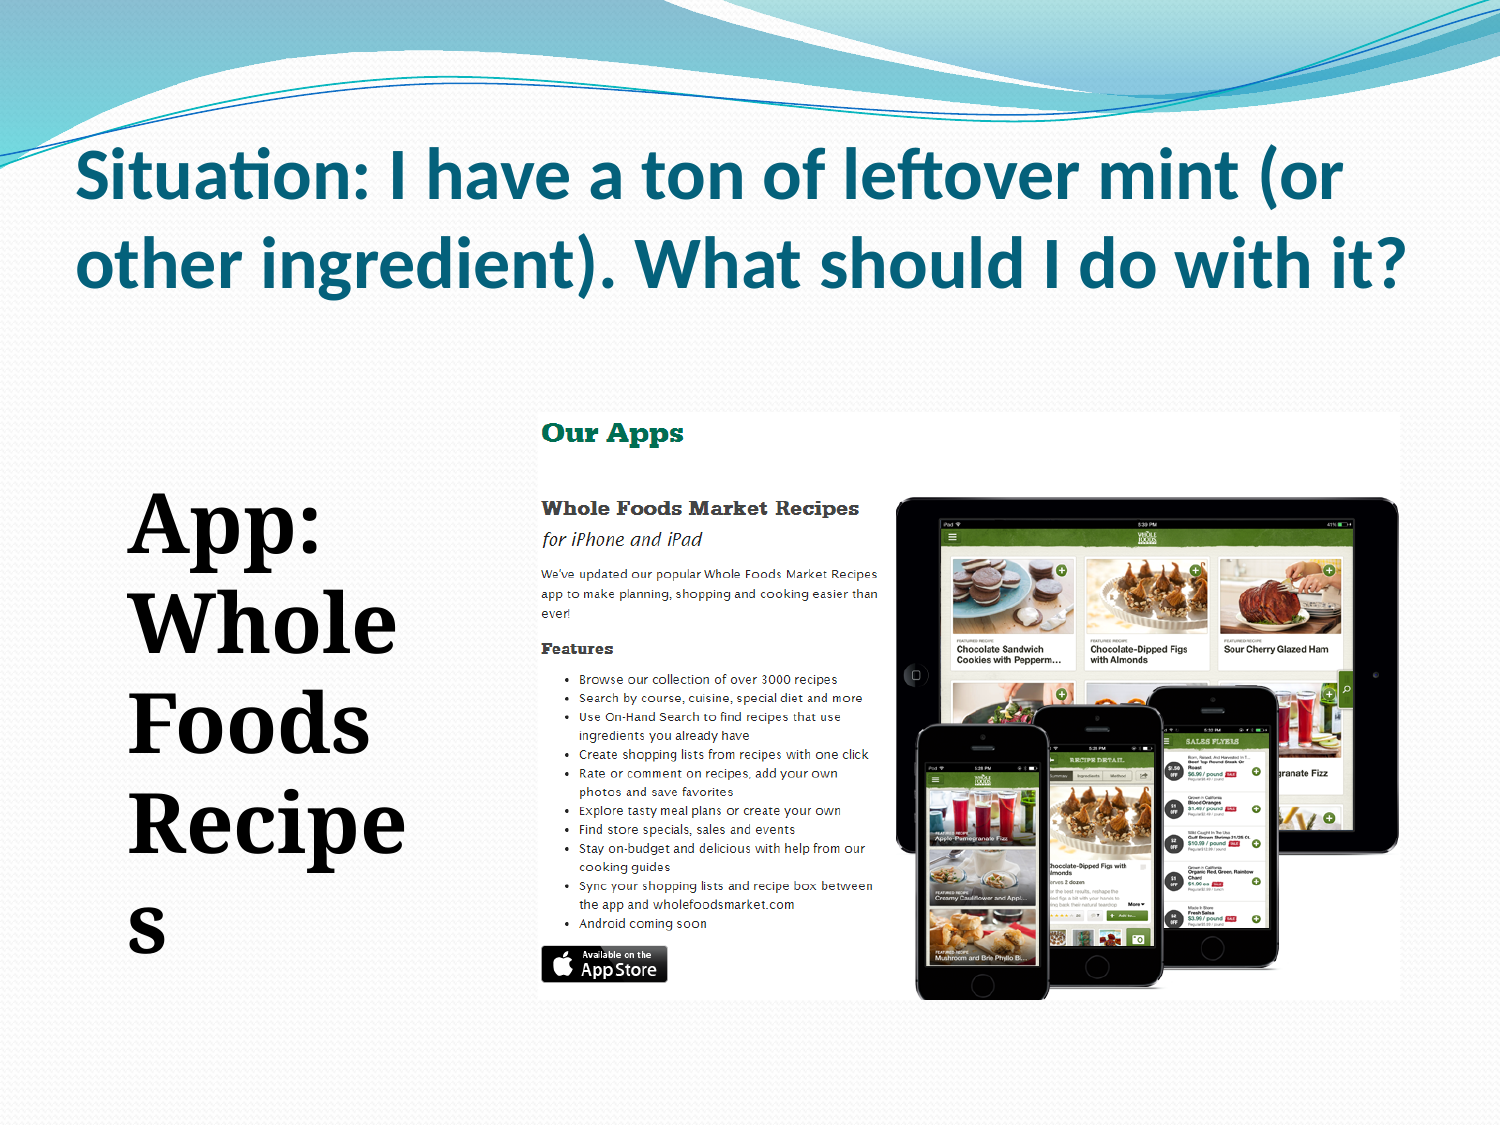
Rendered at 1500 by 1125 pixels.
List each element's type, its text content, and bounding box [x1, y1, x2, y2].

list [537, 412, 1401, 1001]
text_box App: Whole Foods Recipes [112, 462, 450, 978]
title Situation: I have a ton of leftover mint (or other ingredient). What should I do with it? [75, 115, 1425, 303]
